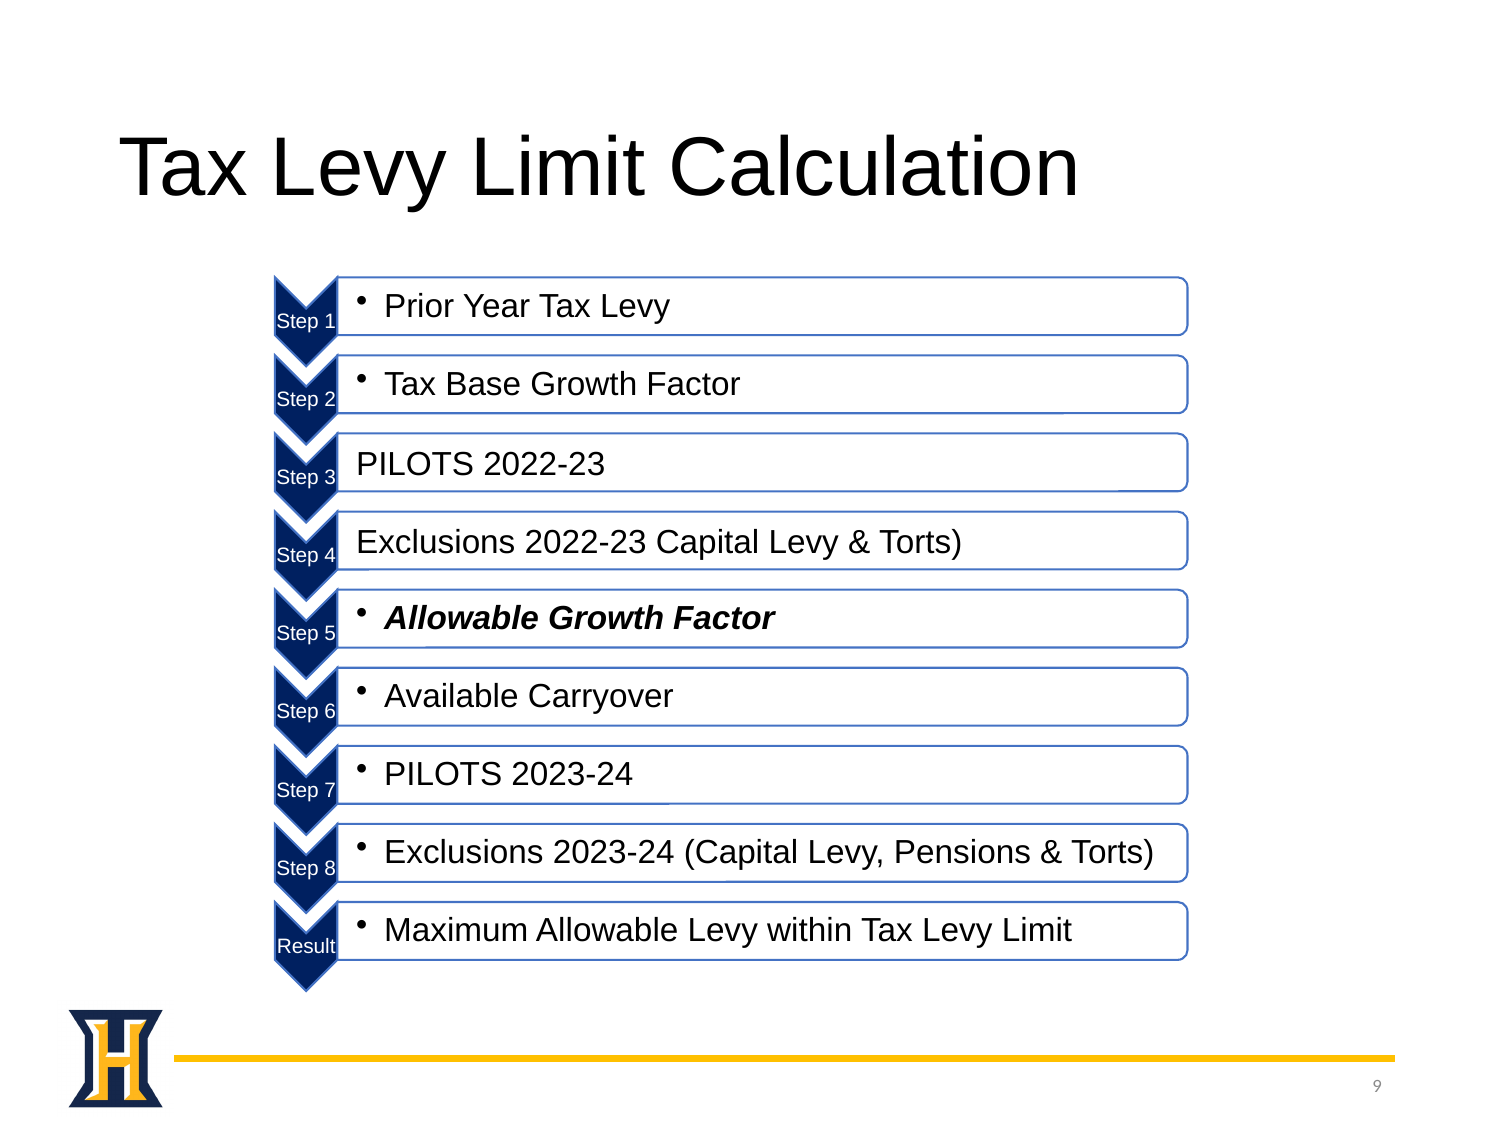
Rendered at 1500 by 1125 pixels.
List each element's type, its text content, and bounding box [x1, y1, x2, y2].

picture [56, 1000, 174, 1117]
slide_number 9 [1059, 1054, 1397, 1115]
title Tax Levy Limit Calculation [103, 59, 1397, 278]
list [274, 277, 1188, 992]
